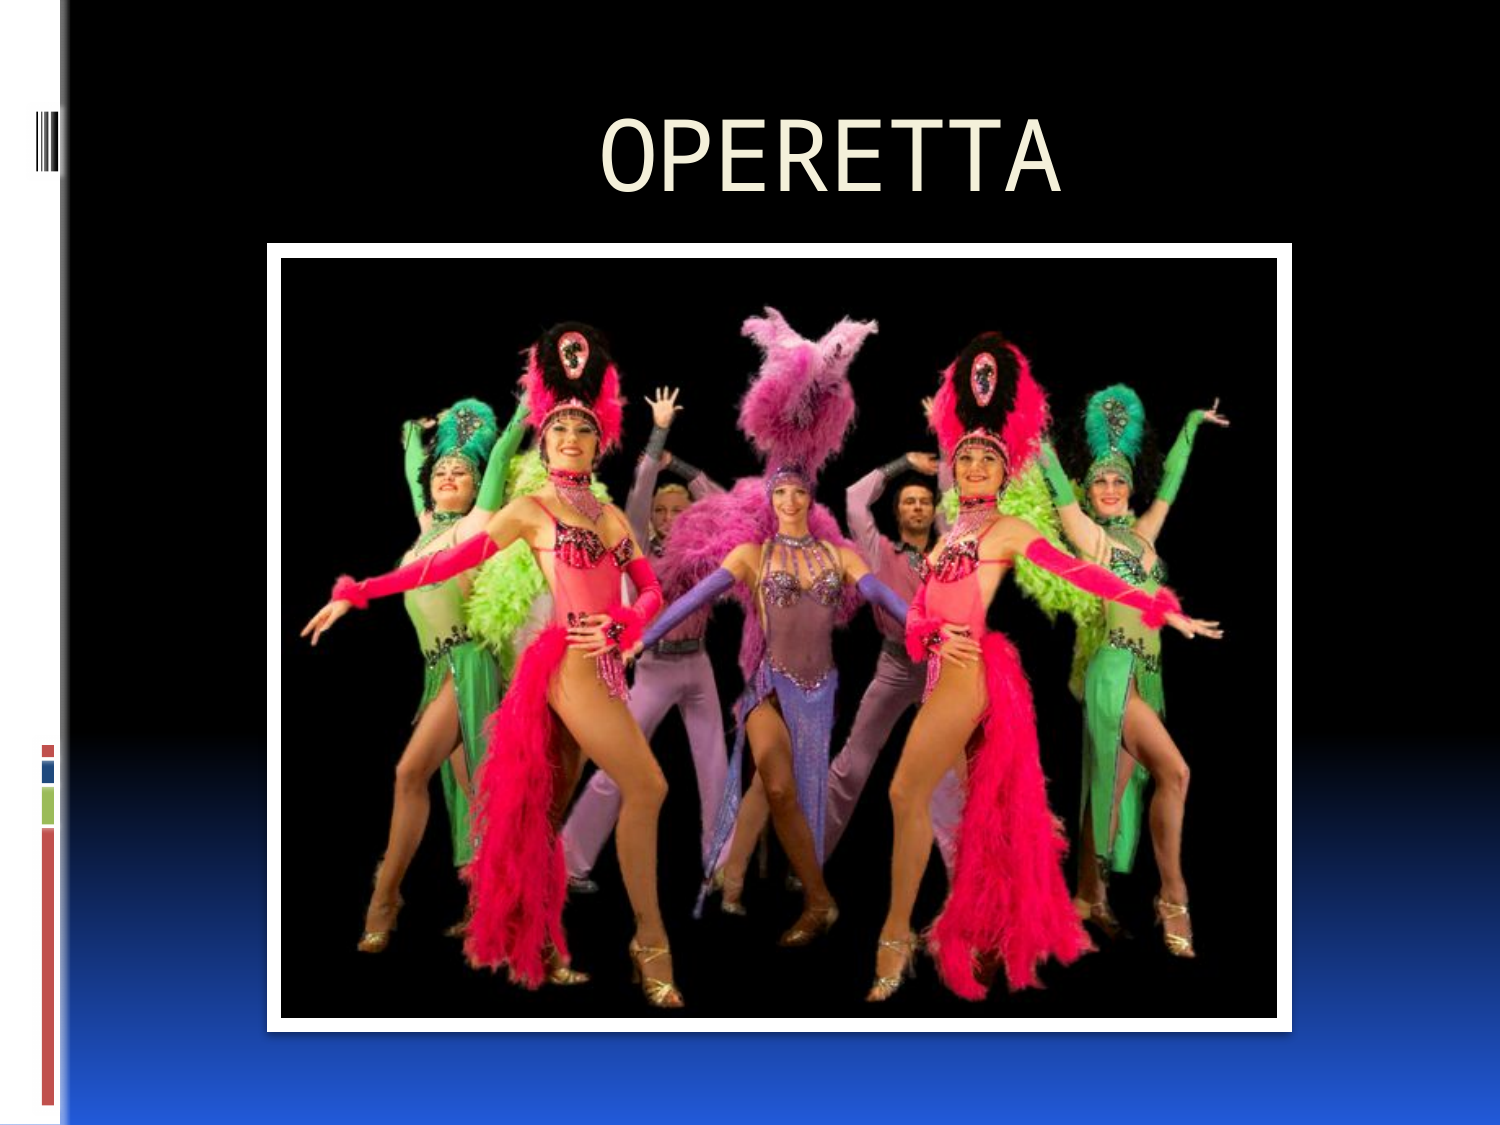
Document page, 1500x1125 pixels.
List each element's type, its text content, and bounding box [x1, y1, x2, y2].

title OPERETTA [150, 83, 1425, 234]
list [280, 257, 1278, 1019]
